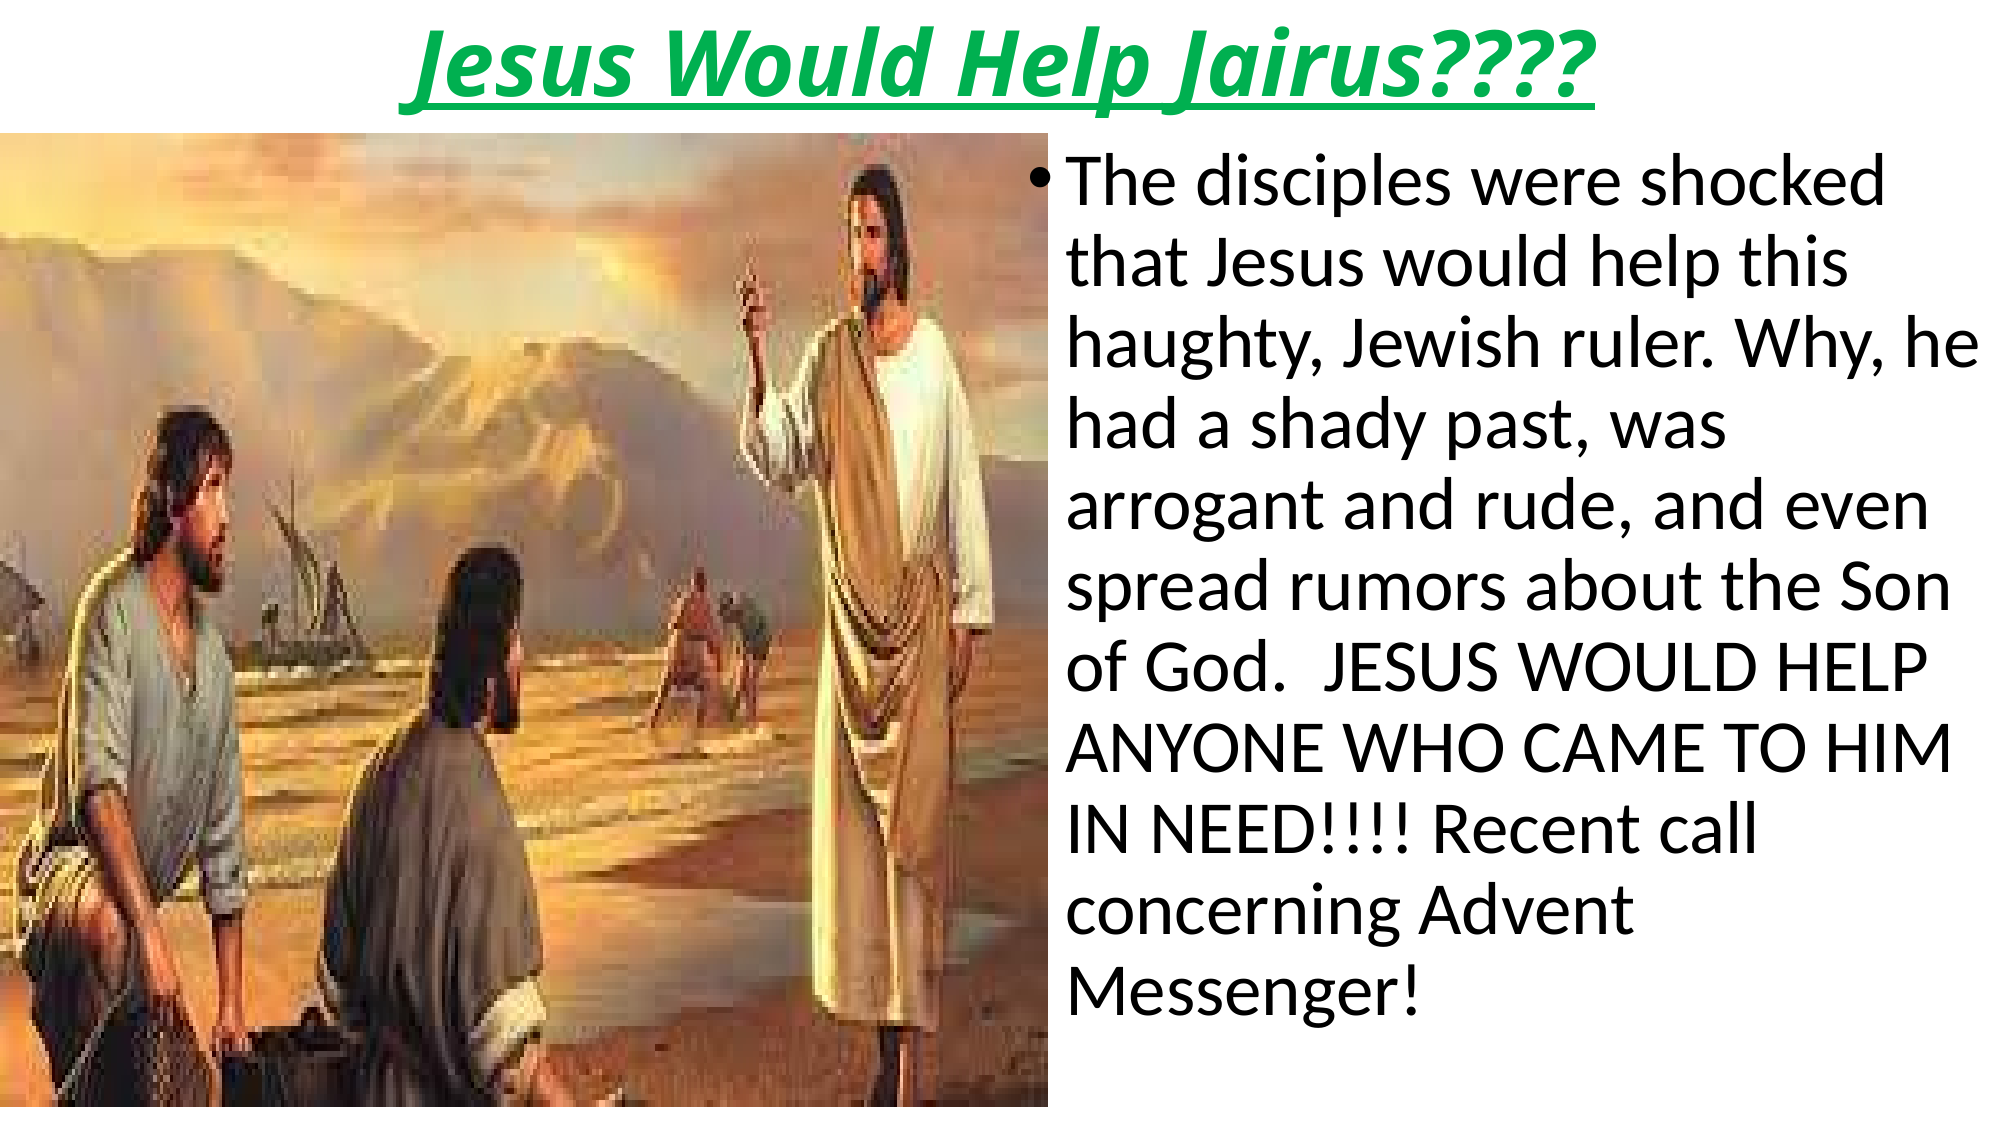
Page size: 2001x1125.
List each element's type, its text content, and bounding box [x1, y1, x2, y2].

title Jesus Would Help Jairus???? [137, 0, 1863, 133]
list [0, 133, 1048, 1107]
list The disciples were shocked that Jesus would help this haughty, Jewish ruler. Why, he had a shady past, was arrogant and rude, and even spread rumors about the Son of God. JESUS WOULD HELP ANYONE WHO CAME TO HIM IN NEED!!!! Recent call concerning Advent Messenger! [1012, 133, 2000, 1125]
